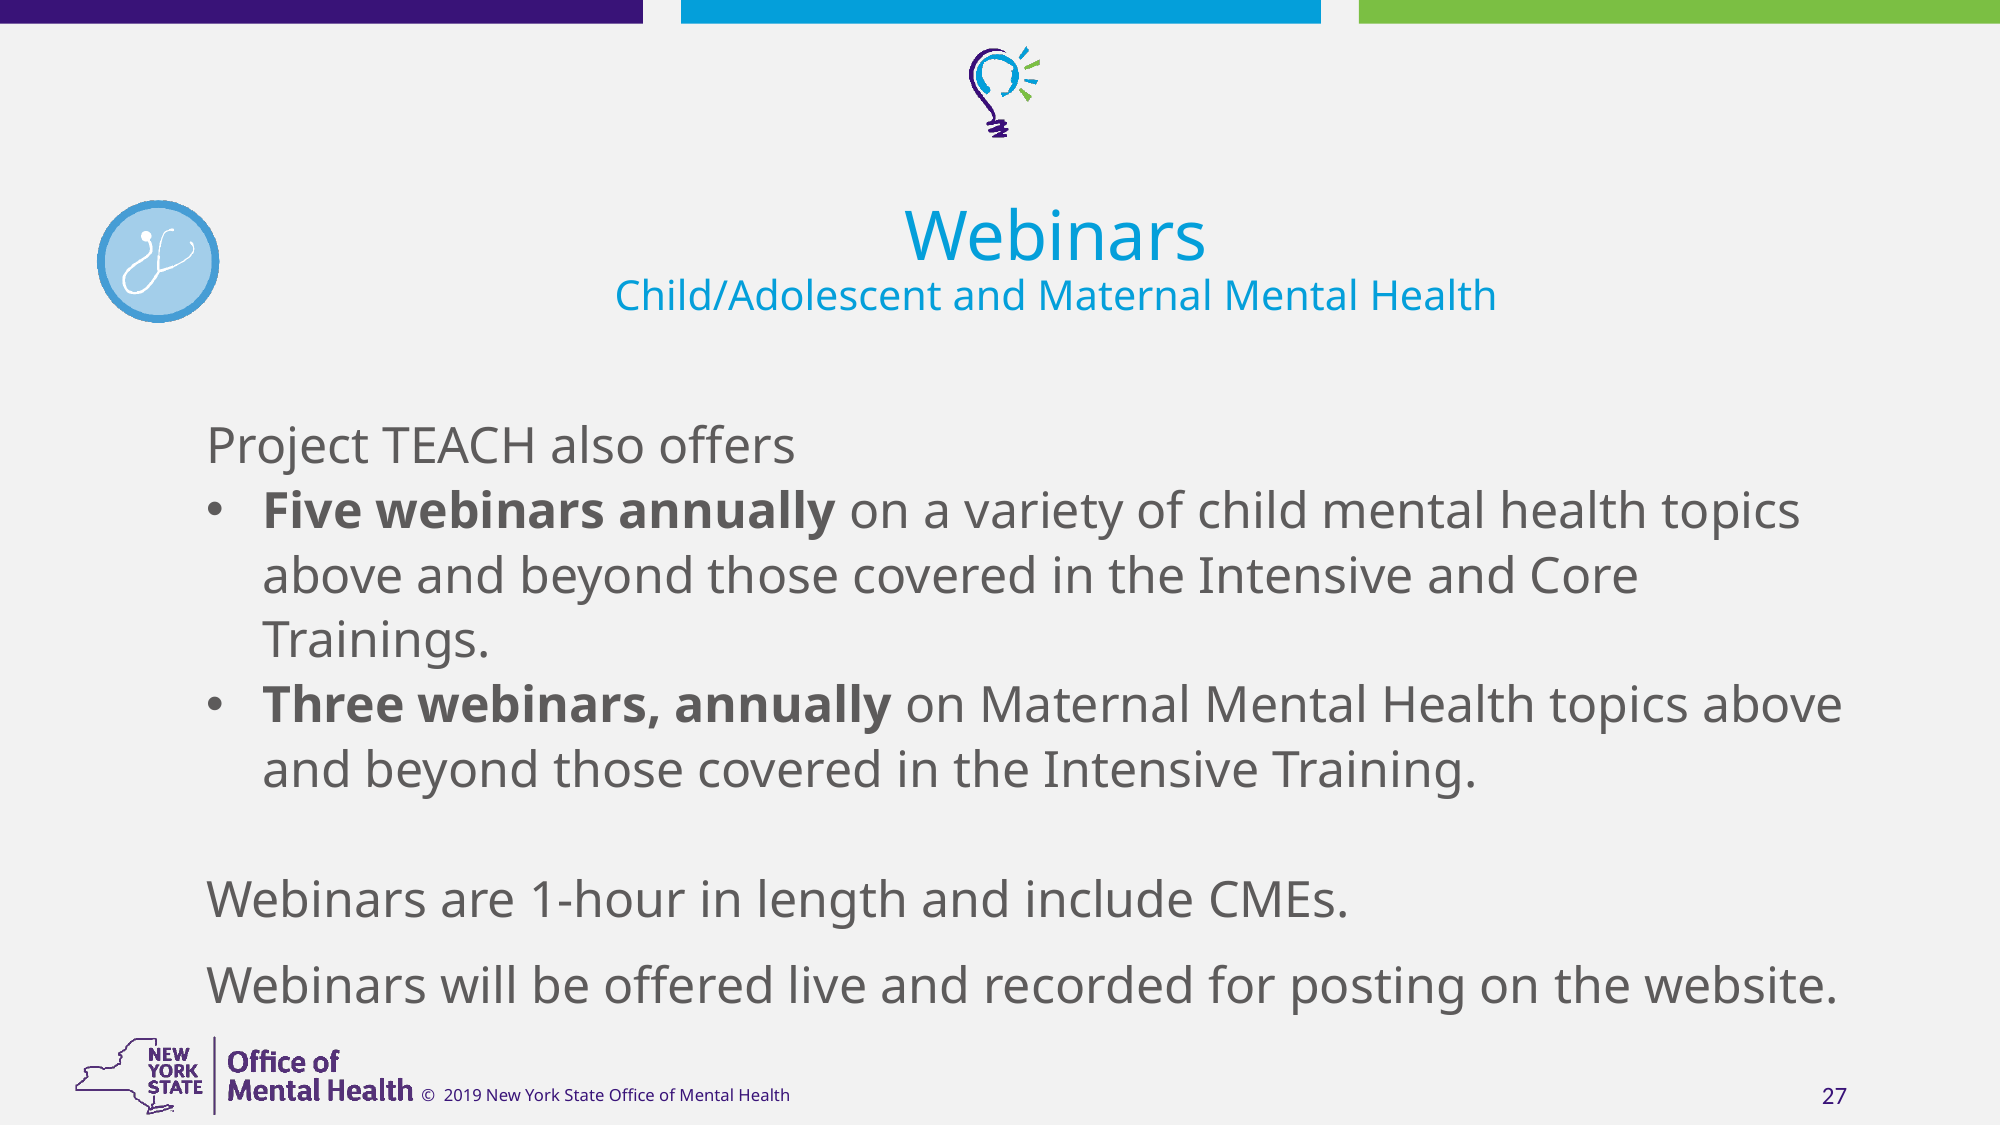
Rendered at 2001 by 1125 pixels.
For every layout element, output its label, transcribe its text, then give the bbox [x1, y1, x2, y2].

picture [60, 188, 246, 333]
text_box [1563, 1028, 2000, 1105]
picture [949, 26, 1051, 157]
text_box Project TEACH also offers Five webinars annually on a variety of child mental health topics above and beyond those covered in the Intensive and Core Trainings. Three webinars, annually on Maternal Mental Health topics above and beyond those covered in the Intensive Training. Webinars are 1-hour in length and include CMEs. Webinars will be offered live and recorded for posting on the website. [191, 401, 1892, 1125]
picture [71, 1032, 191, 1119]
title Webinars Child/Adolescent and Maternal Mental Health [246, 192, 1877, 328]
